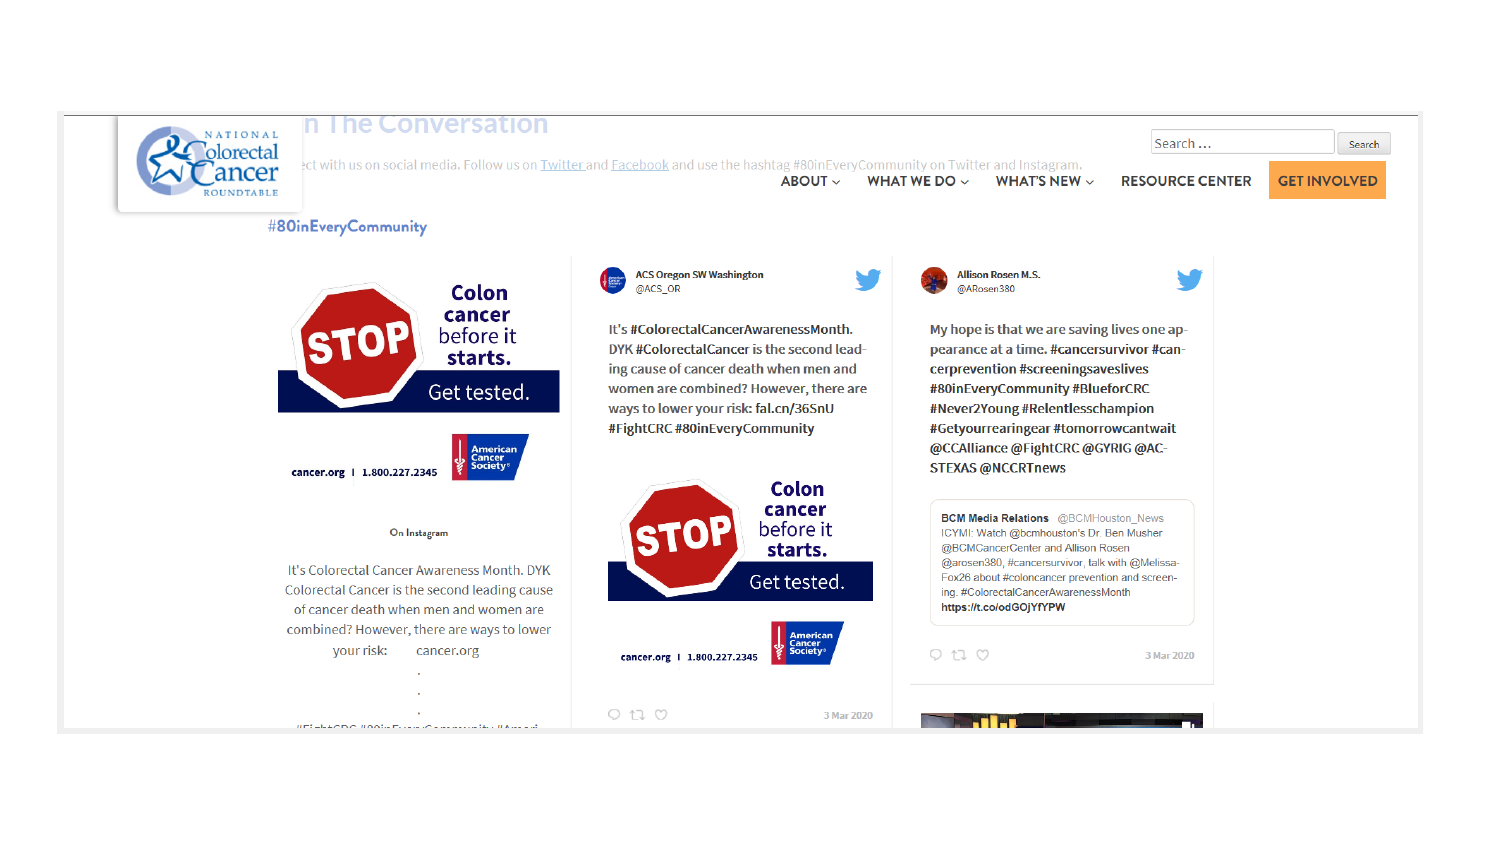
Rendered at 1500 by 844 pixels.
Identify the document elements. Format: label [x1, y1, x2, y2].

list [56, 111, 1424, 734]
